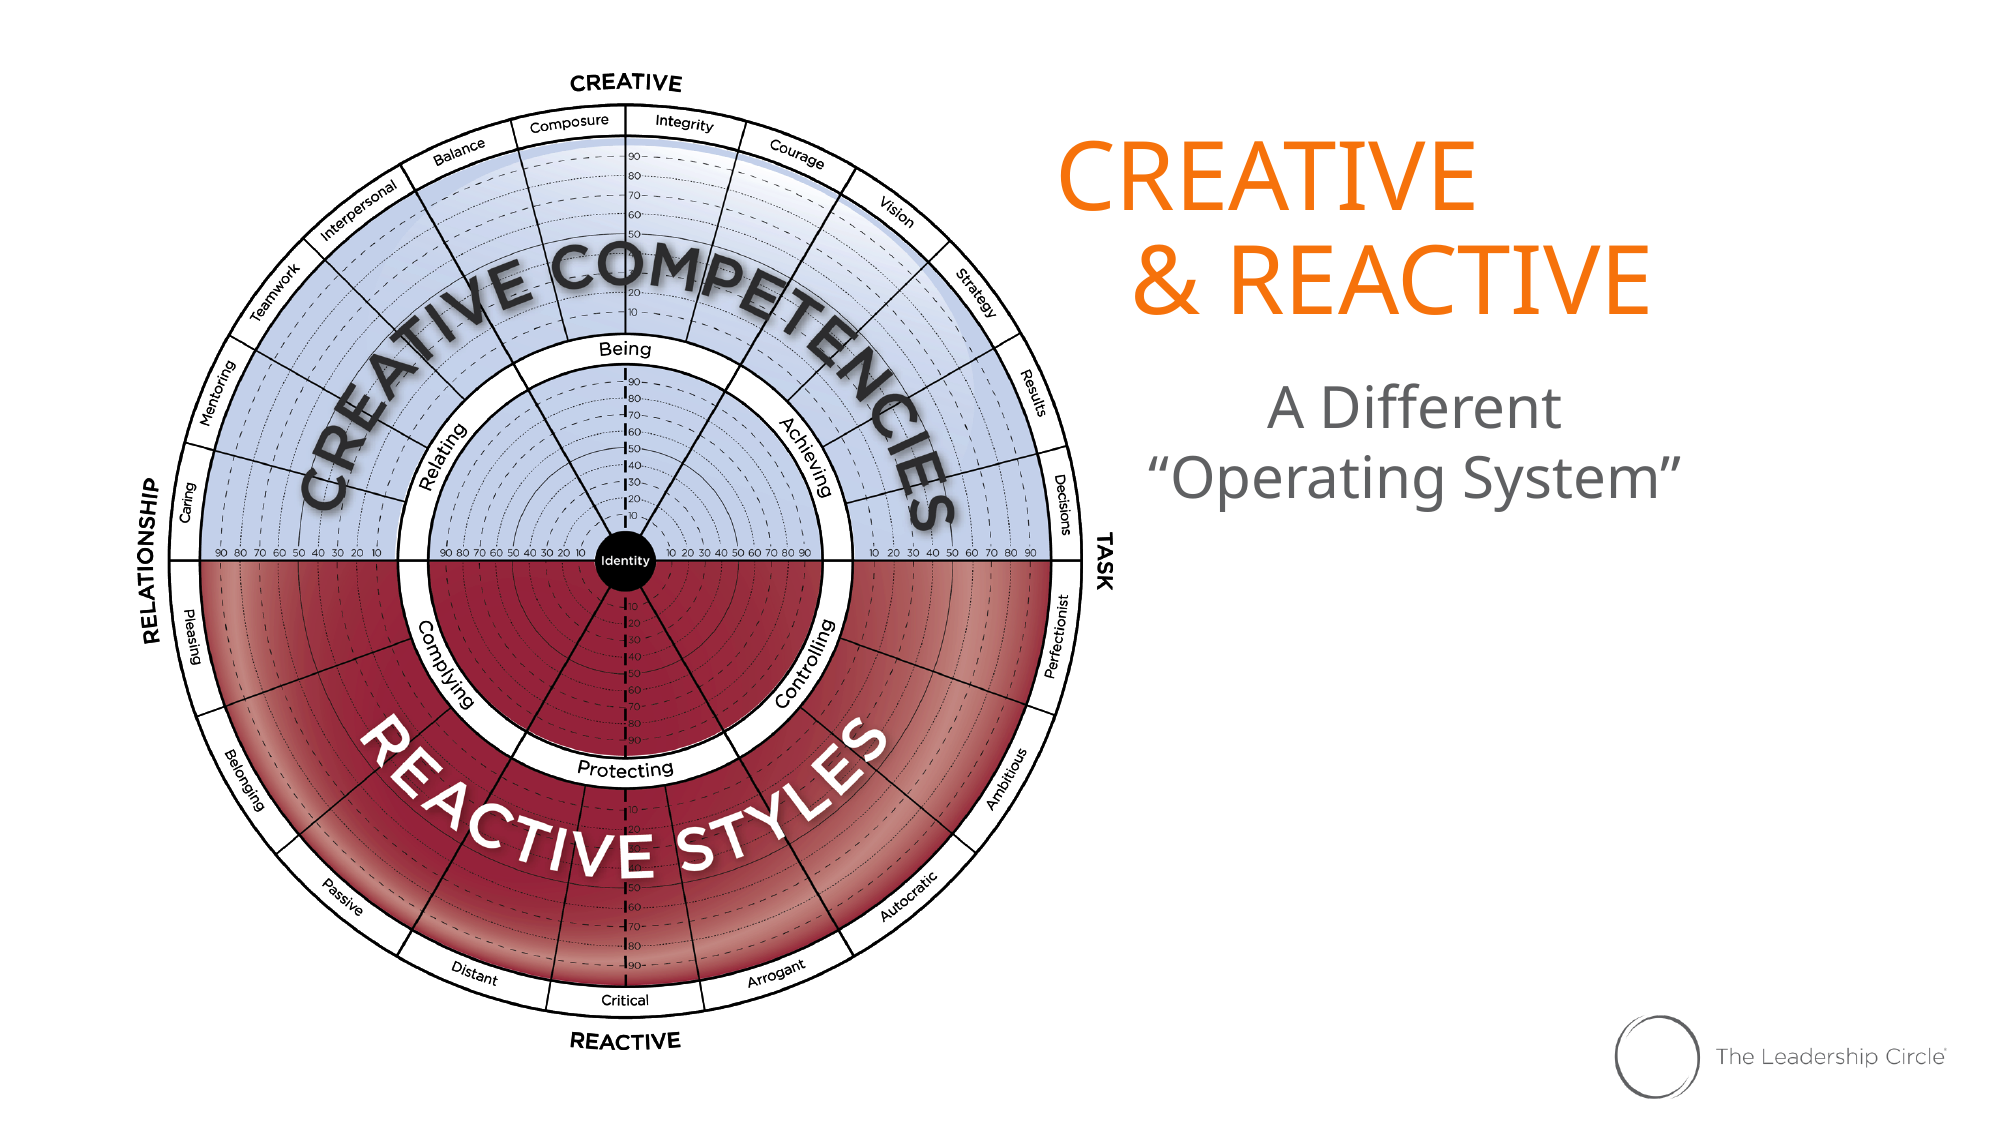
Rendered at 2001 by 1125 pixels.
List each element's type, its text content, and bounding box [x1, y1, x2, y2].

text_box CREATIVE & REACTIVE [1117, 120, 1670, 343]
picture [137, 73, 1113, 1051]
picture [1605, 1004, 1955, 1110]
text_box A Different “Operating System” [1134, 362, 1696, 518]
